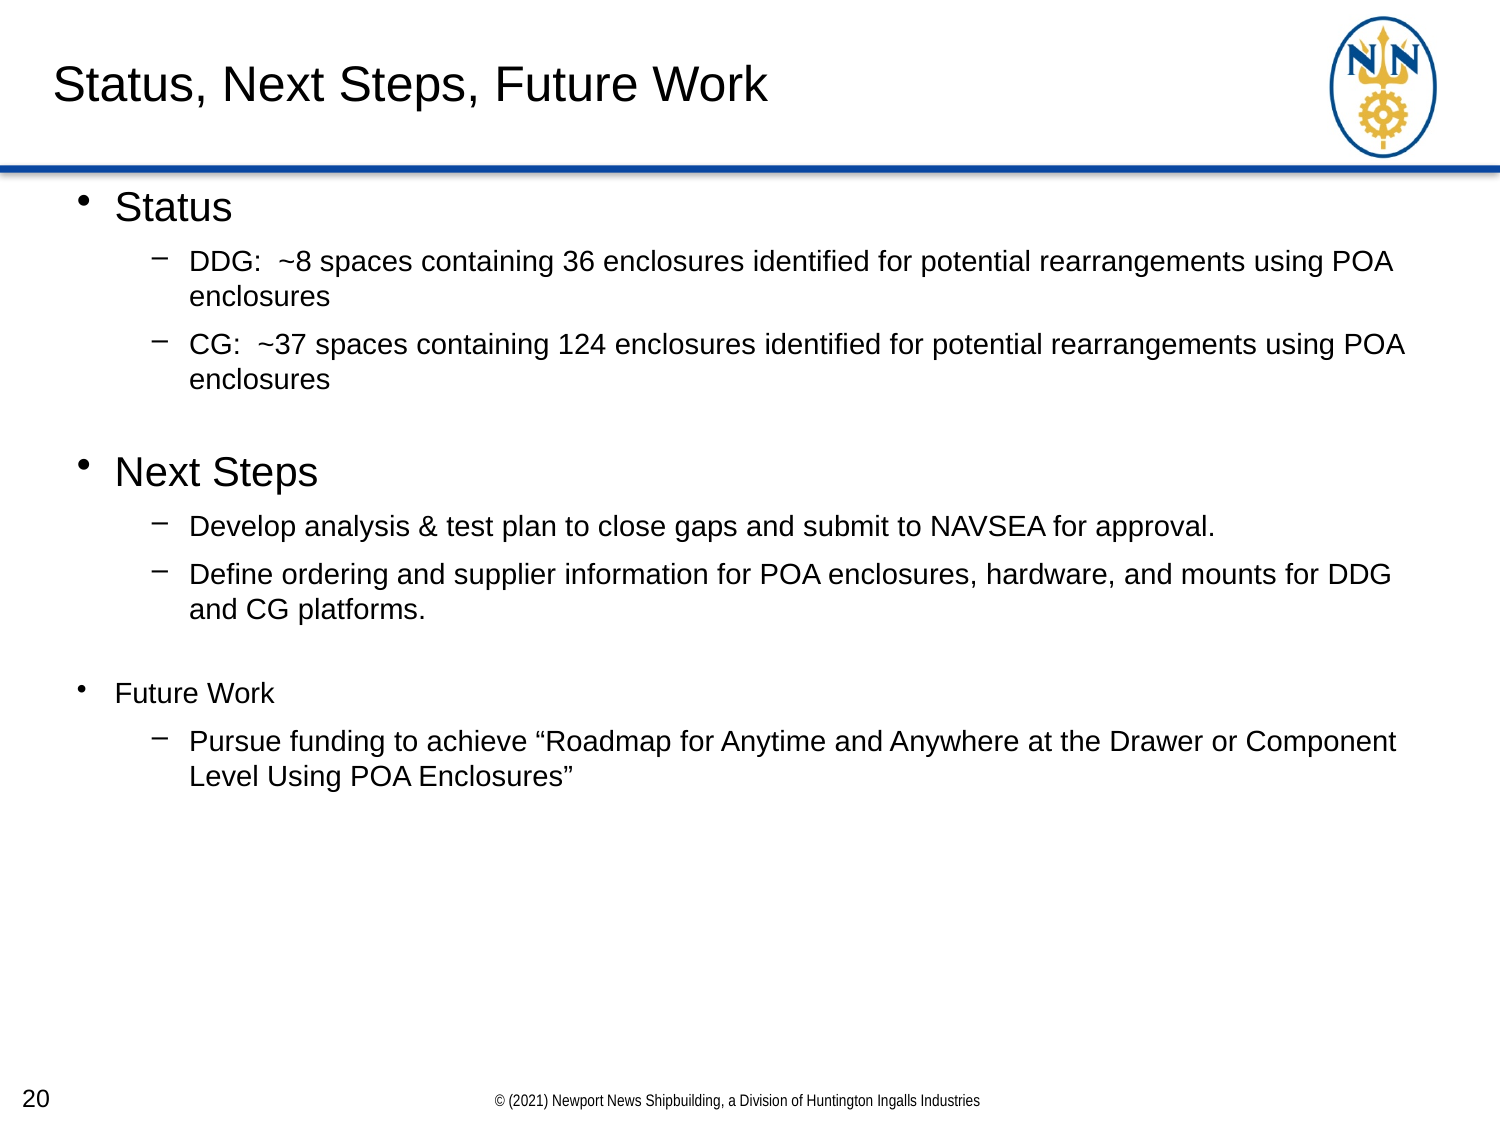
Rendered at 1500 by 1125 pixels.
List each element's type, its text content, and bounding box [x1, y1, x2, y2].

list Status DDG: ~8 spaces containing 36 enclosures identified for potential rearrangements using POA enclosures CG: ~37 spaces containing 124 enclosures identified for potential rearrangements using POA enclosures Next Steps Develop analysis & test plan to close gaps and submit to NAVSEA for approval. Define ordering and supplier information for POA enclosures, hardware, and mounts for DDG and CG platforms. Future Work Pursue funding to achieve “Roadmap for Anytime and Anywhere at the Drawer or Component Level Using POA Enclosures” [61, 172, 1439, 1061]
text_box 20 [0, 1074, 73, 1125]
picture [1327, 14, 1439, 161]
title Status, Next Steps, Future Work [37, 12, 1138, 151]
